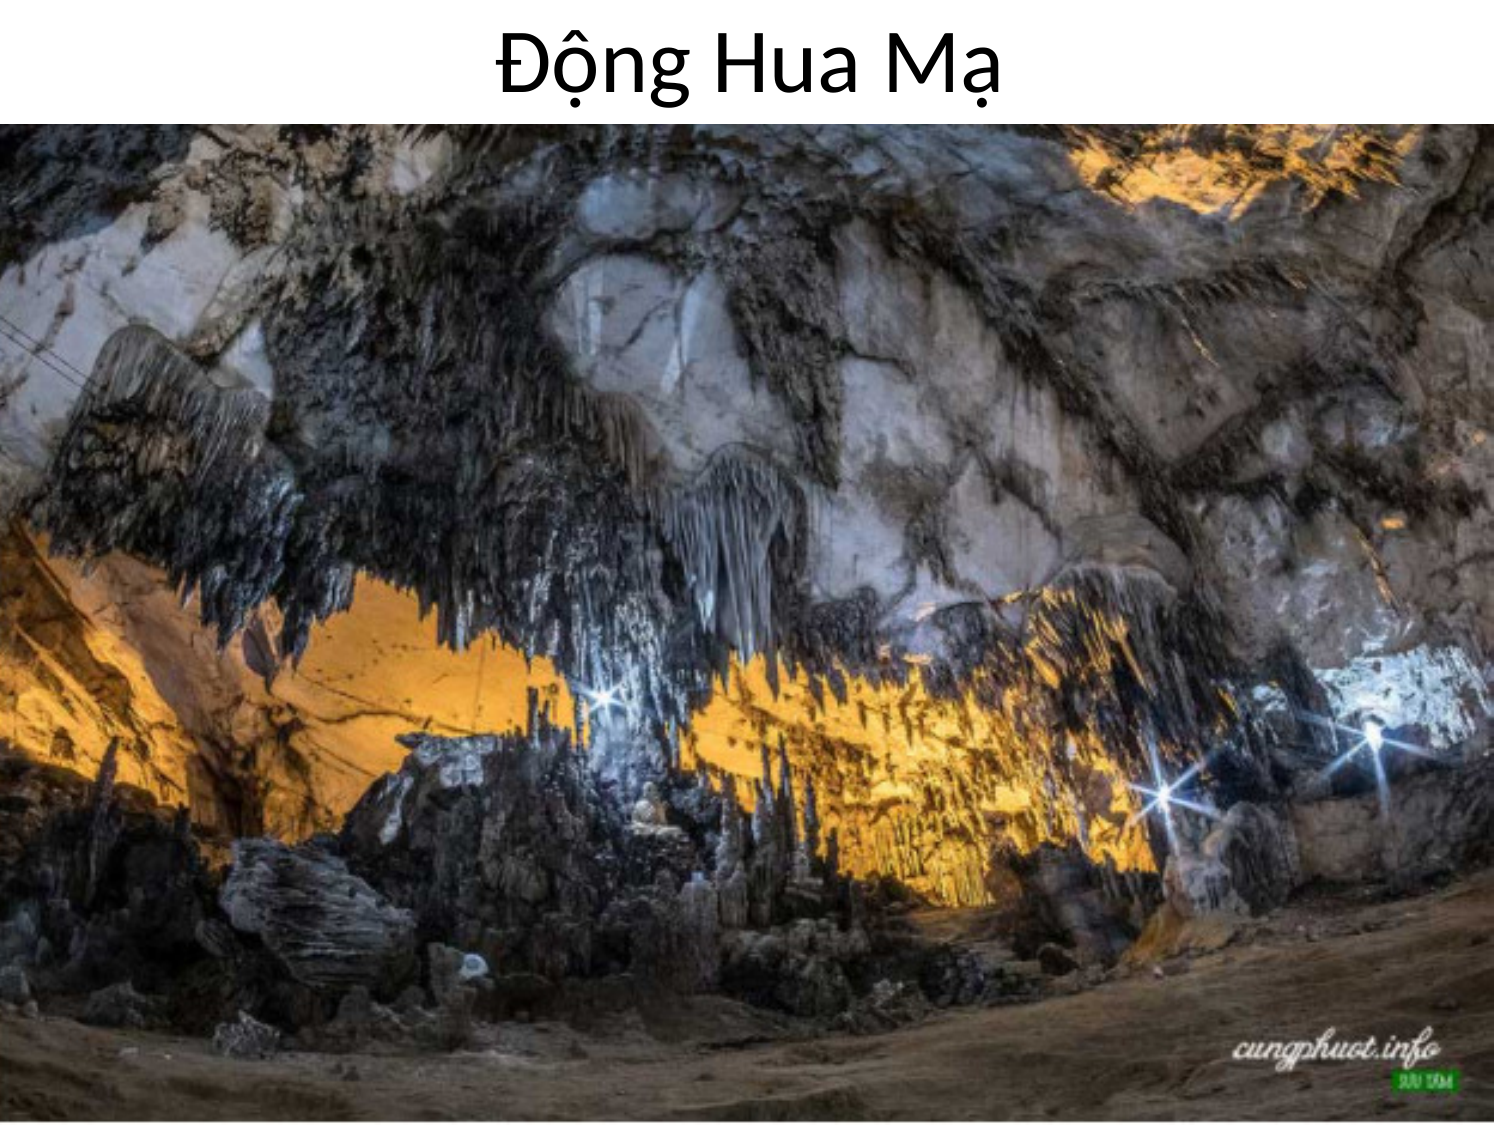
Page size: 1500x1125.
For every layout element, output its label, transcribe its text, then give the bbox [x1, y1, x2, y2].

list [0, 124, 1494, 1125]
title Động Hua Mạ [75, 0, 1425, 123]
